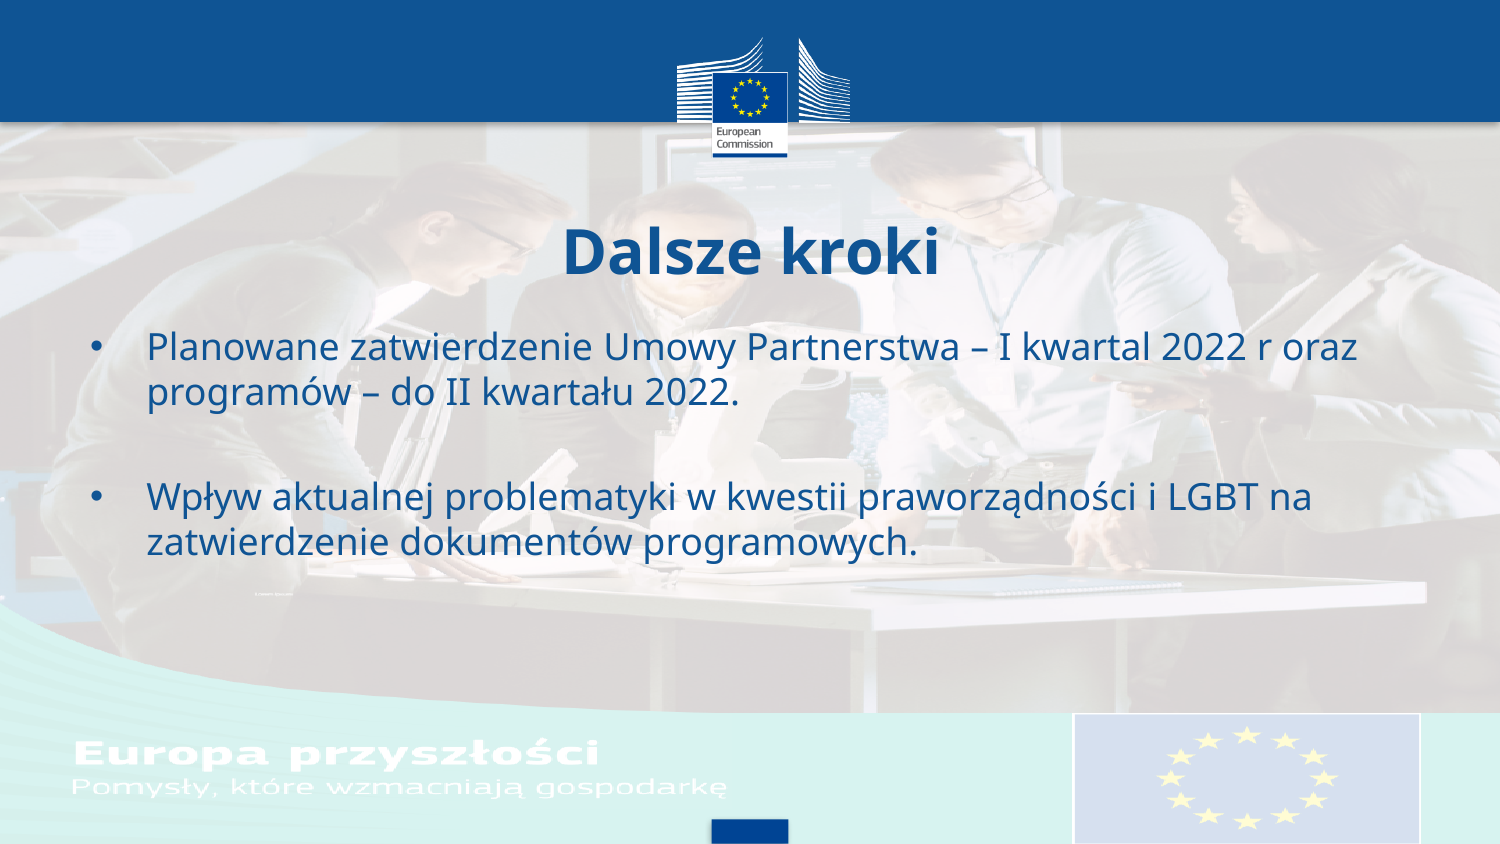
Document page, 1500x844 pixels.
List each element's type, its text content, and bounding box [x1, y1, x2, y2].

picture [677, 37, 850, 158]
title Dalsze kroki [76, 191, 1428, 307]
list Planowane zatwierdzenie Umowy Partnerstwa – I kwartal 2022 r oraz programów – do II kwartału 2022. Wpływ aktualnej problematyki w kwestii praworządności i LGBT na zatwierdzenie dokumentów programowych. [74, 315, 1426, 763]
